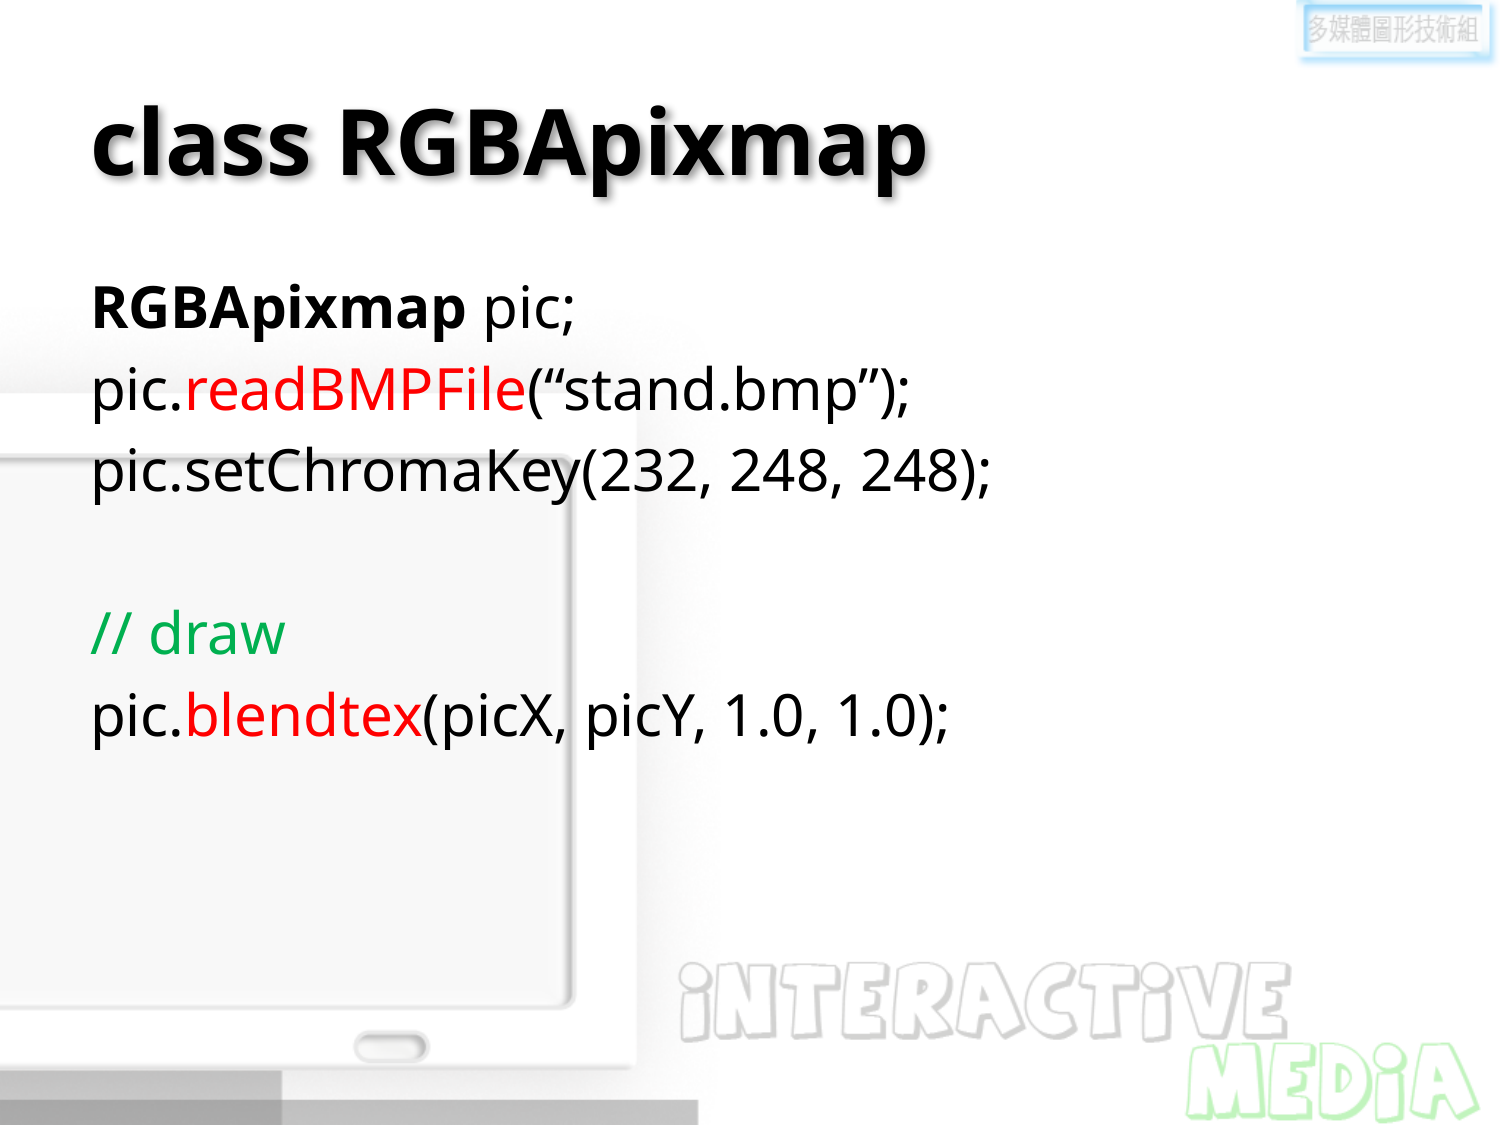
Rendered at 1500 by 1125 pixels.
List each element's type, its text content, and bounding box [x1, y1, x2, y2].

picture [0, 0, 1500, 1125]
title class RGBApixmap [75, 45, 1152, 233]
list RGBApixmap pic; pic.readBMPFile(“stand.bmp”); pic.setChromaKey(232, 248, 248); // draw pic.blendtex(picX, picY, 1.0, 1.0); [75, 262, 1425, 1005]
